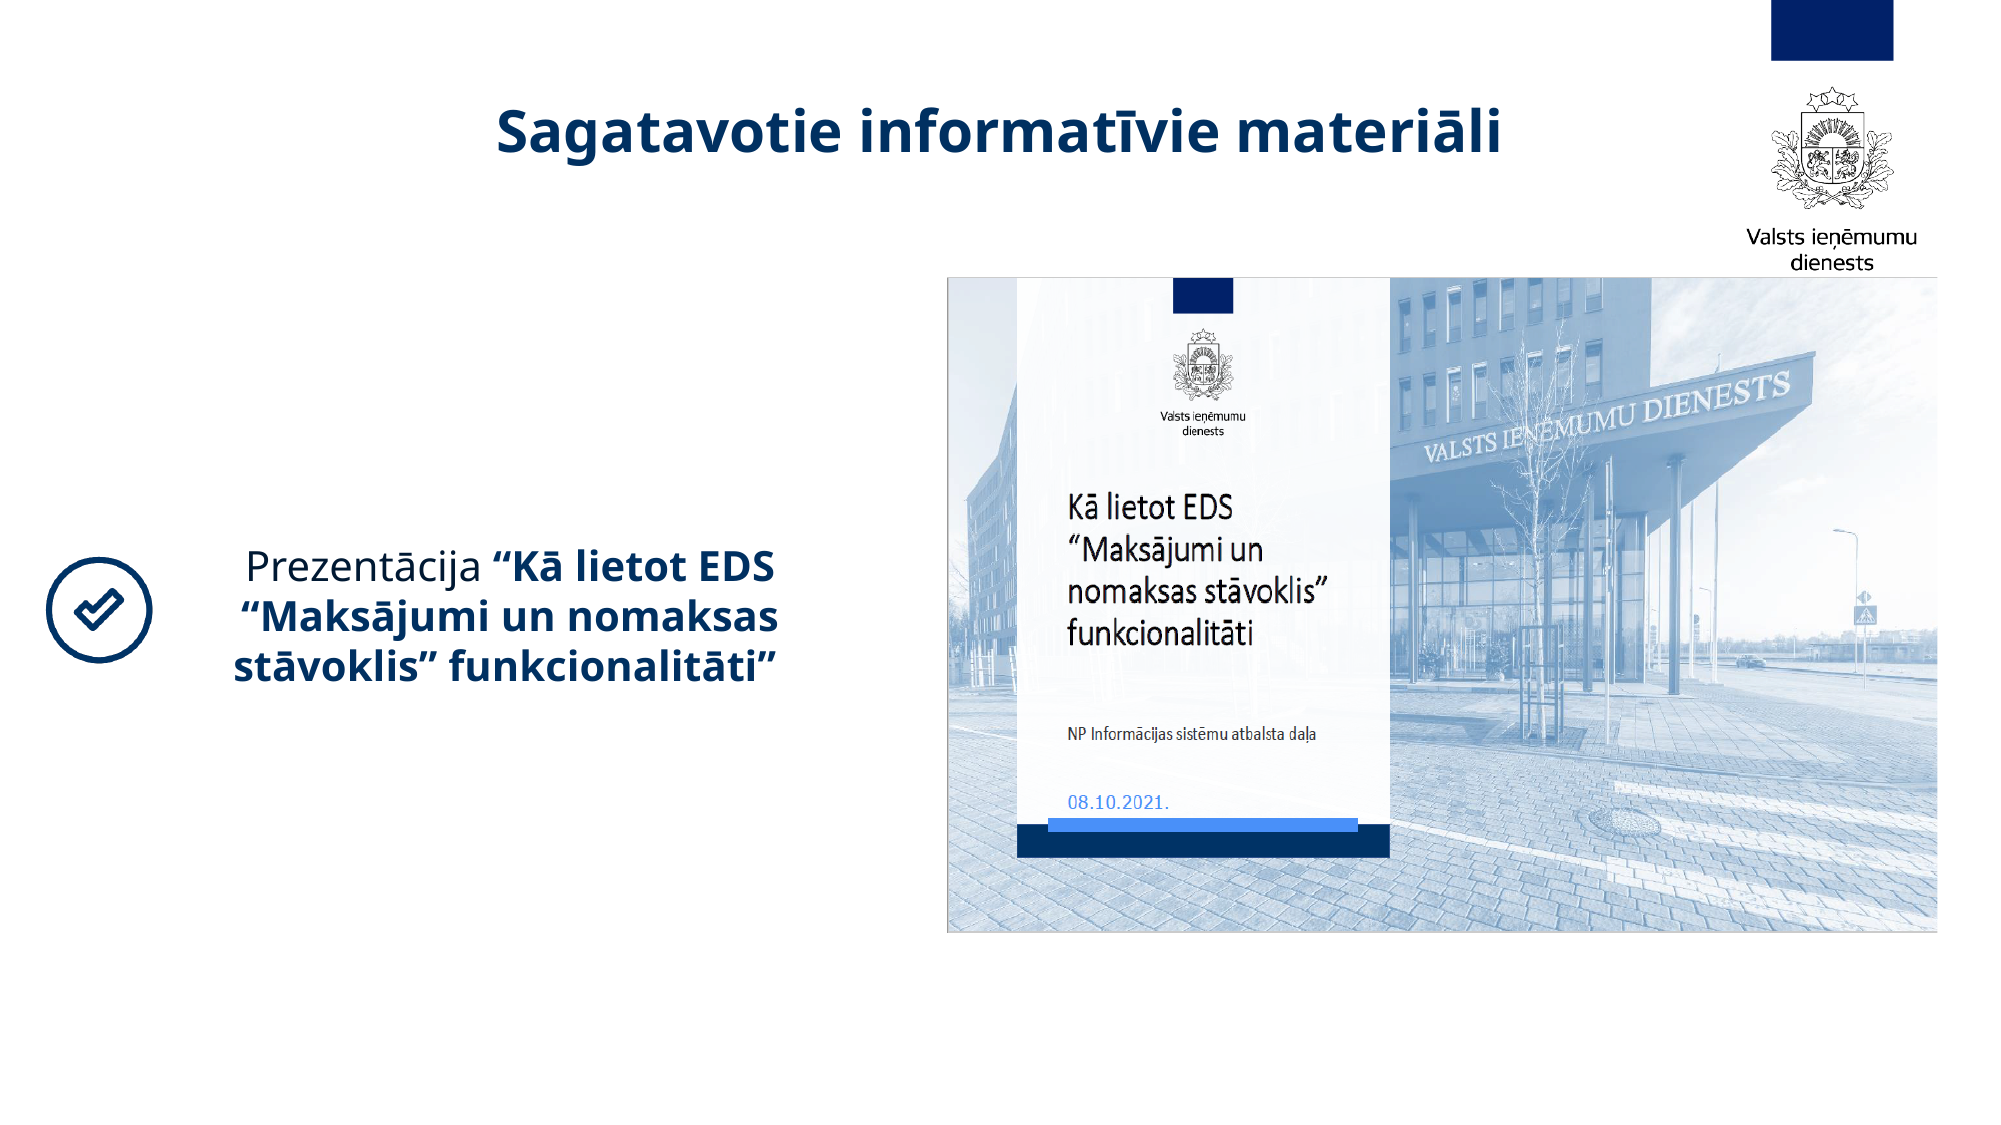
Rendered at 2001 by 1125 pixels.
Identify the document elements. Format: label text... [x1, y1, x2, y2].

picture [16, 532, 175, 691]
title Sagatavotie informatīvie materiāli [137, 59, 1863, 278]
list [947, 277, 1938, 946]
text_box Prezentācija “Kā lietot EDS “Maksājumi un nomaksas stāvoklis” funkcionalitāti” [160, 442, 860, 847]
picture [1676, 0, 1988, 311]
